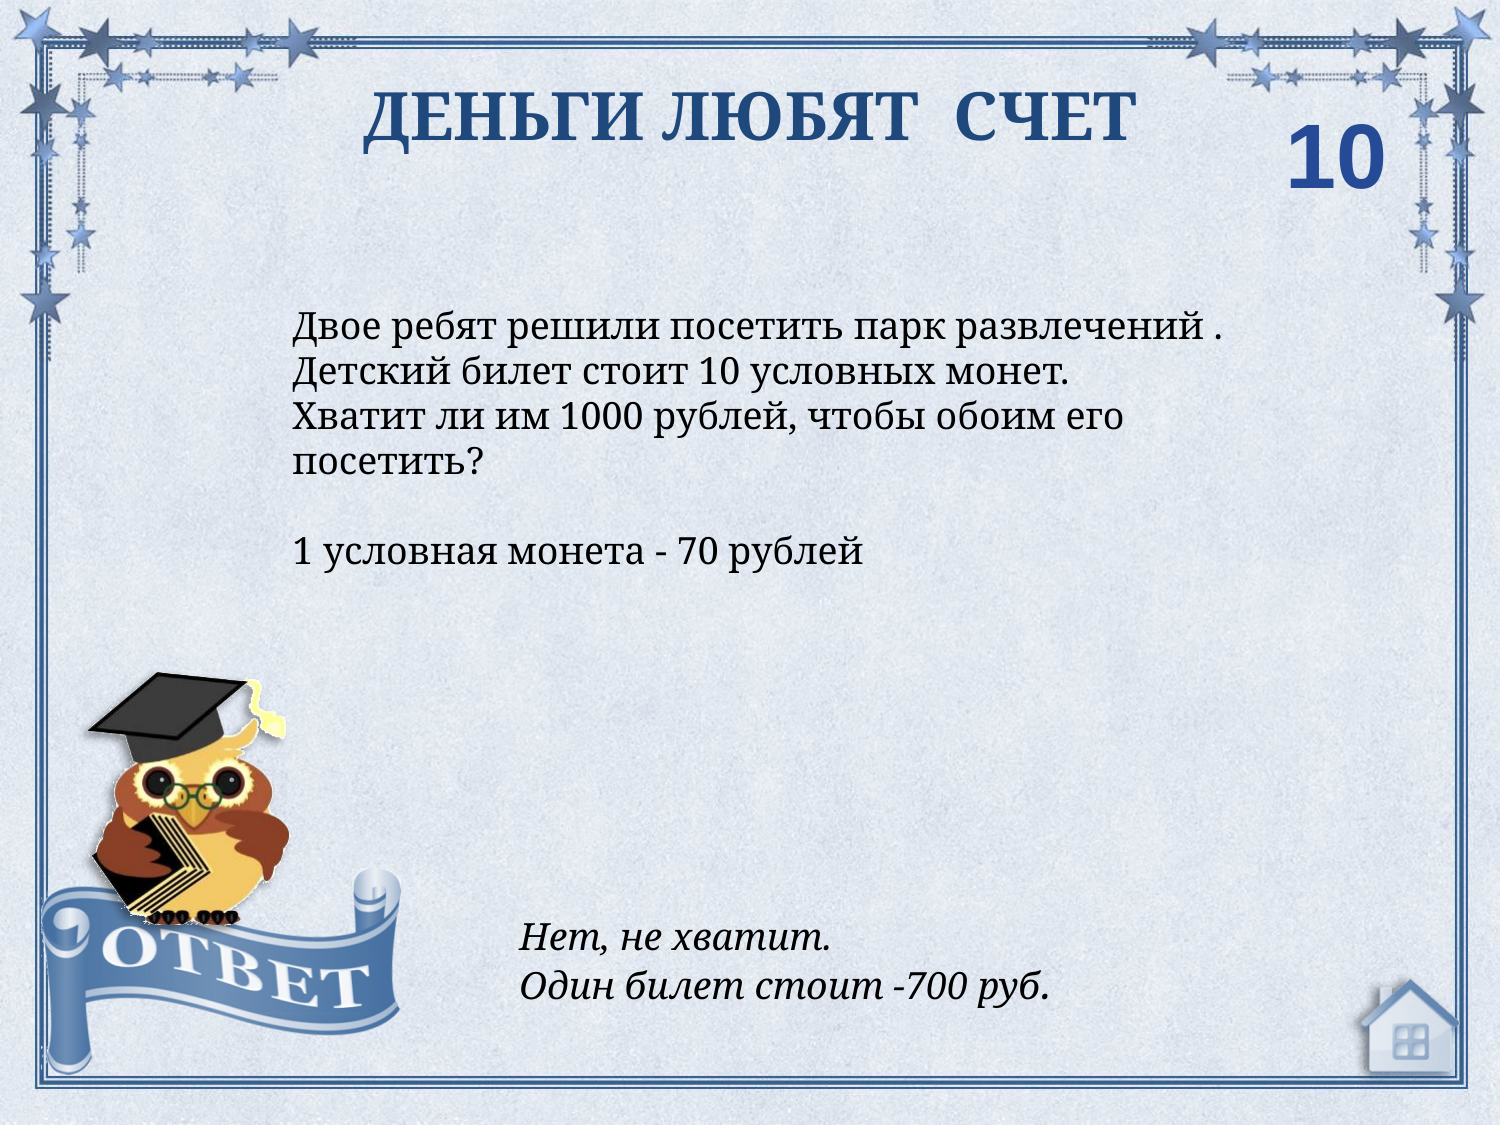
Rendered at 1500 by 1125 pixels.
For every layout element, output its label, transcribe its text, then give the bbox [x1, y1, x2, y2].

text_box Двое ребят решили посетить парк развлечений . Детский билет стоит 10 условных монет. Хватит ли им 1000 рублей, чтобы обоим его посетить? 1 условная монета - 70 рублей [277, 294, 1258, 580]
text_box Деньги любят счет [301, 66, 1200, 162]
picture [0, 0, 1500, 1125]
text_box Нет, не хватит. Один билет стоит -700 руб. [504, 905, 1091, 1015]
text_box 10 [1266, 89, 1407, 215]
